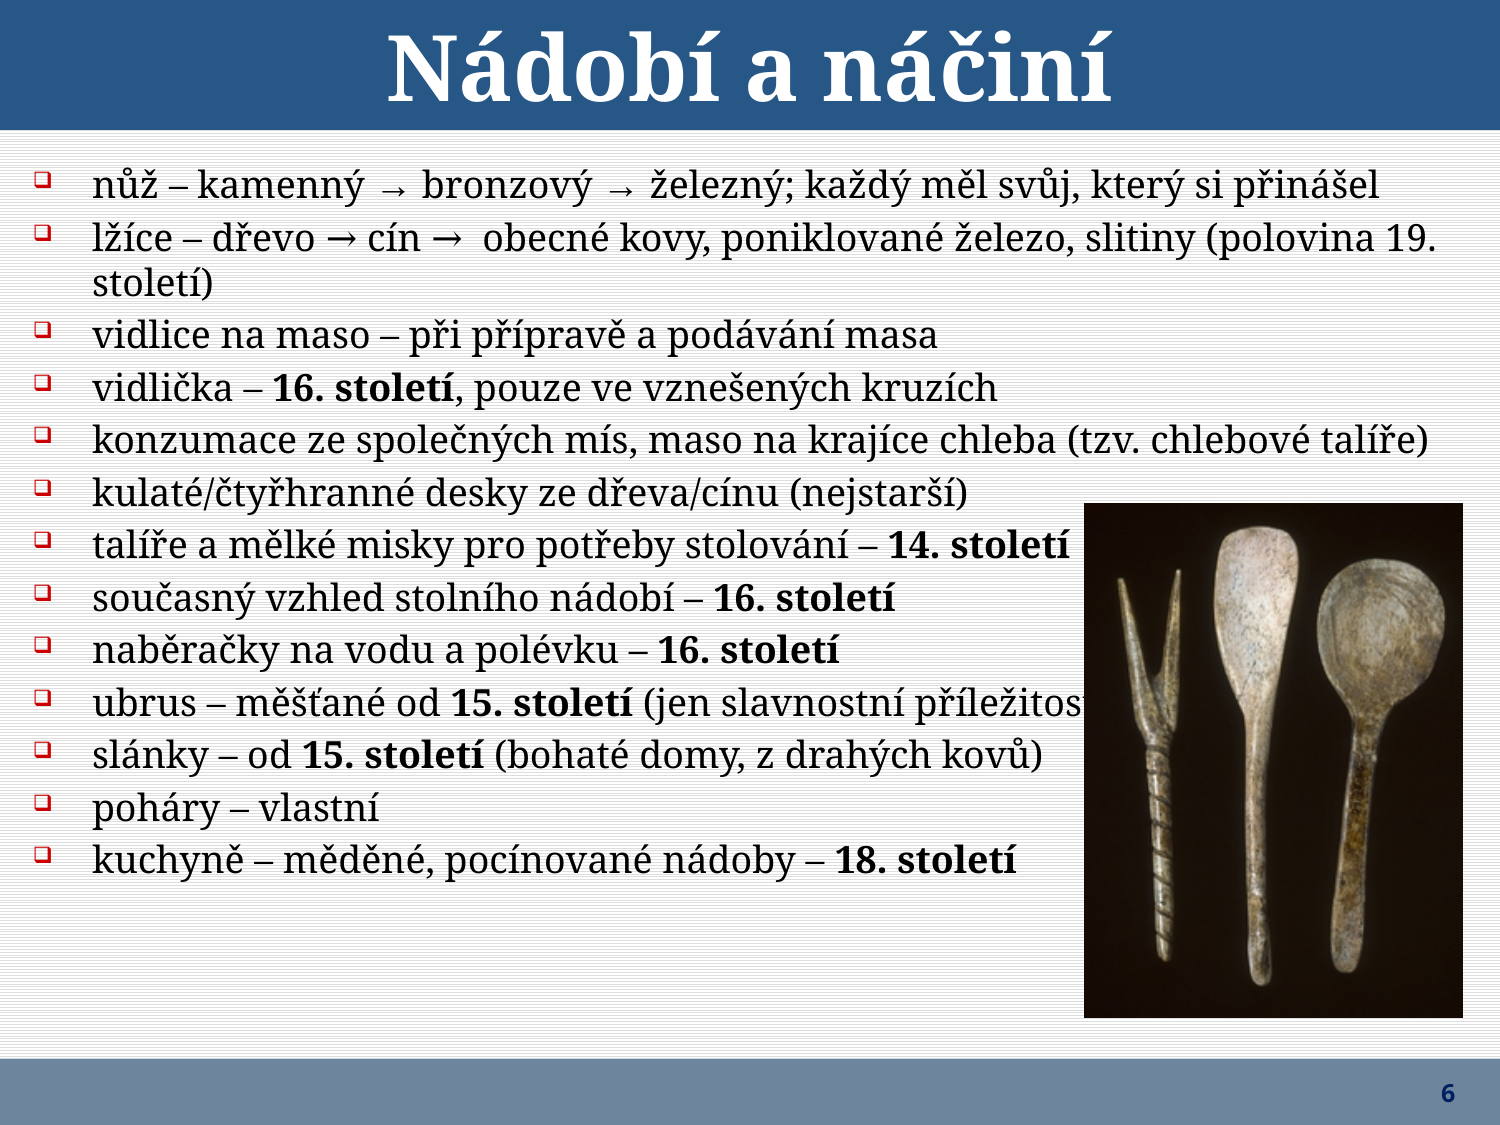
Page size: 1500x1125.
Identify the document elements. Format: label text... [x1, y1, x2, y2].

picture [1084, 503, 1463, 1018]
text_box Nádobí a náčiní [0, 0, 1500, 132]
list nůž – kamenný → bronzový → železný; každý měl svůj, který si přinášel lžíce – dřevo → cín → obecné kovy, poniklované železo, slitiny (polovina 19. století) vidlice na maso – při přípravě a podávání masa vidlička – 16. století, pouze ve vznešených kruzích konzumace ze společných mís, maso na krajíce chleba (tzv. chlebové talíře) kulaté/čtyřhranné desky ze dřeva/cínu (nejstarší) talíře a mělké misky pro potřeby stolování – 14. století současný vzhled stolního nádobí – 16. století naběračky na vodu a polévku – 16. století ubrus – měšťané od 15. století (jen slavnostní příležitosti) slánky – od 15. století (bohaté domy, z drahých kovů) poháry – vlastní kuchyně – měděné, pocínované nádoby – 18. století [0, 153, 1500, 1052]
text_box [0, 1056, 1500, 1125]
slide_number 6 [1328, 1070, 1471, 1125]
